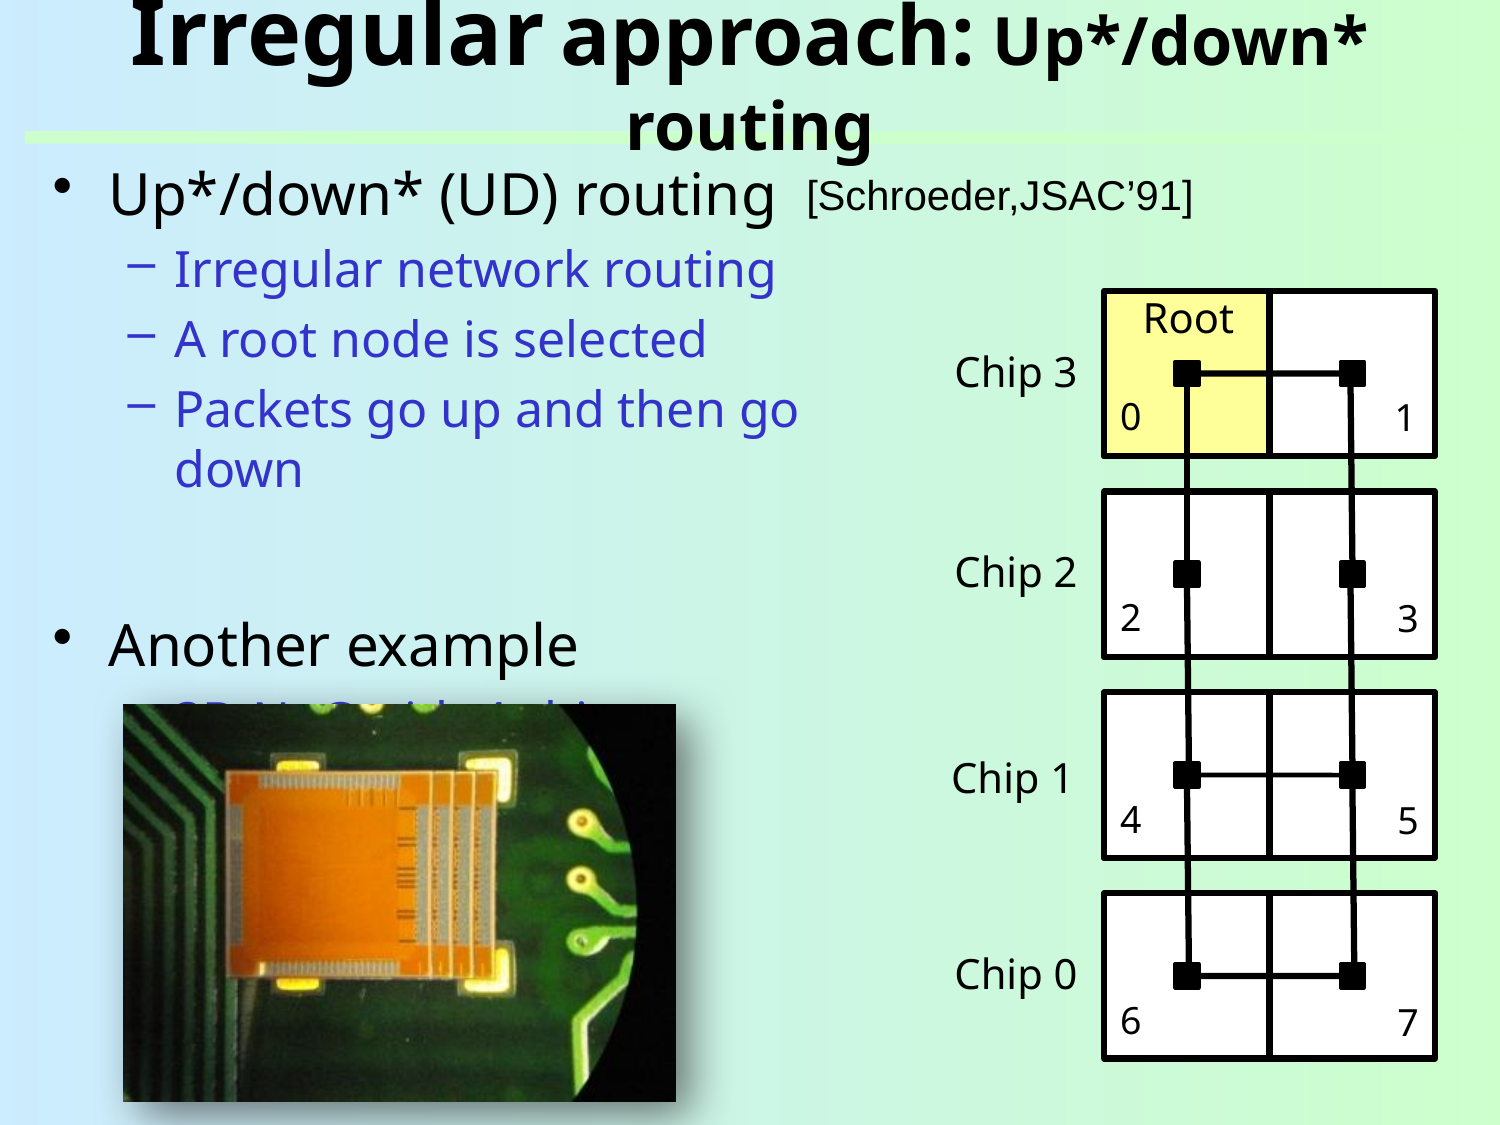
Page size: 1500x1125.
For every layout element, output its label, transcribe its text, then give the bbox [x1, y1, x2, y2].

text_box [1269, 290, 1435, 457]
text_box [1355, 692, 1435, 858]
text_box [1340, 562, 1364, 586]
text_box 1 [1379, 386, 1431, 447]
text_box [1262, 472, 1441, 476]
text_box [Schroeder,JSAC’91] [791, 160, 1209, 226]
text_box [1269, 692, 1349, 772]
picture [123, 703, 676, 1102]
text_box [1175, 361, 1199, 386]
text_box [1340, 981, 1364, 988]
text_box 4 [1105, 788, 1157, 849]
text_box 7 [1382, 991, 1434, 1051]
text_box Chip 1 [936, 744, 1100, 810]
text_box 2 [1105, 586, 1157, 646]
list Up*/down* (UD) routing Irregular network routing A root node is selected Packets go up and then go down Another example 3D NoC with 4 chips [37, 149, 928, 540]
text_box [1340, 763, 1364, 787]
text_box [1270, 893, 1435, 1059]
text_box Chip 2 [939, 538, 1104, 604]
text_box [1191, 783, 1269, 858]
text_box [1104, 692, 1185, 858]
text_box [1175, 763, 1199, 787]
title Irregular approach: Up*/down* routing [0, 12, 1500, 126]
text_box [1104, 893, 1270, 1059]
text_box [1269, 491, 1349, 657]
text_box [1192, 692, 1269, 772]
text_box 5 [1382, 790, 1434, 850]
text_box [1340, 964, 1364, 972]
text_box [1190, 491, 1269, 657]
text_box [1340, 361, 1364, 386]
text_box [1354, 491, 1435, 657]
text_box Root [1127, 284, 1249, 349]
text_box [1104, 290, 1269, 457]
text_box 3 [1382, 587, 1434, 648]
text_box [1175, 562, 1199, 586]
text_box [1269, 784, 1350, 858]
text_box 6 [1105, 989, 1157, 1050]
text_box [1175, 964, 1199, 988]
text_box [1104, 491, 1184, 657]
text_box Chip 3 [939, 338, 1104, 403]
text_box 0 [1105, 385, 1157, 445]
text_box Chip 0 [939, 940, 1104, 1006]
